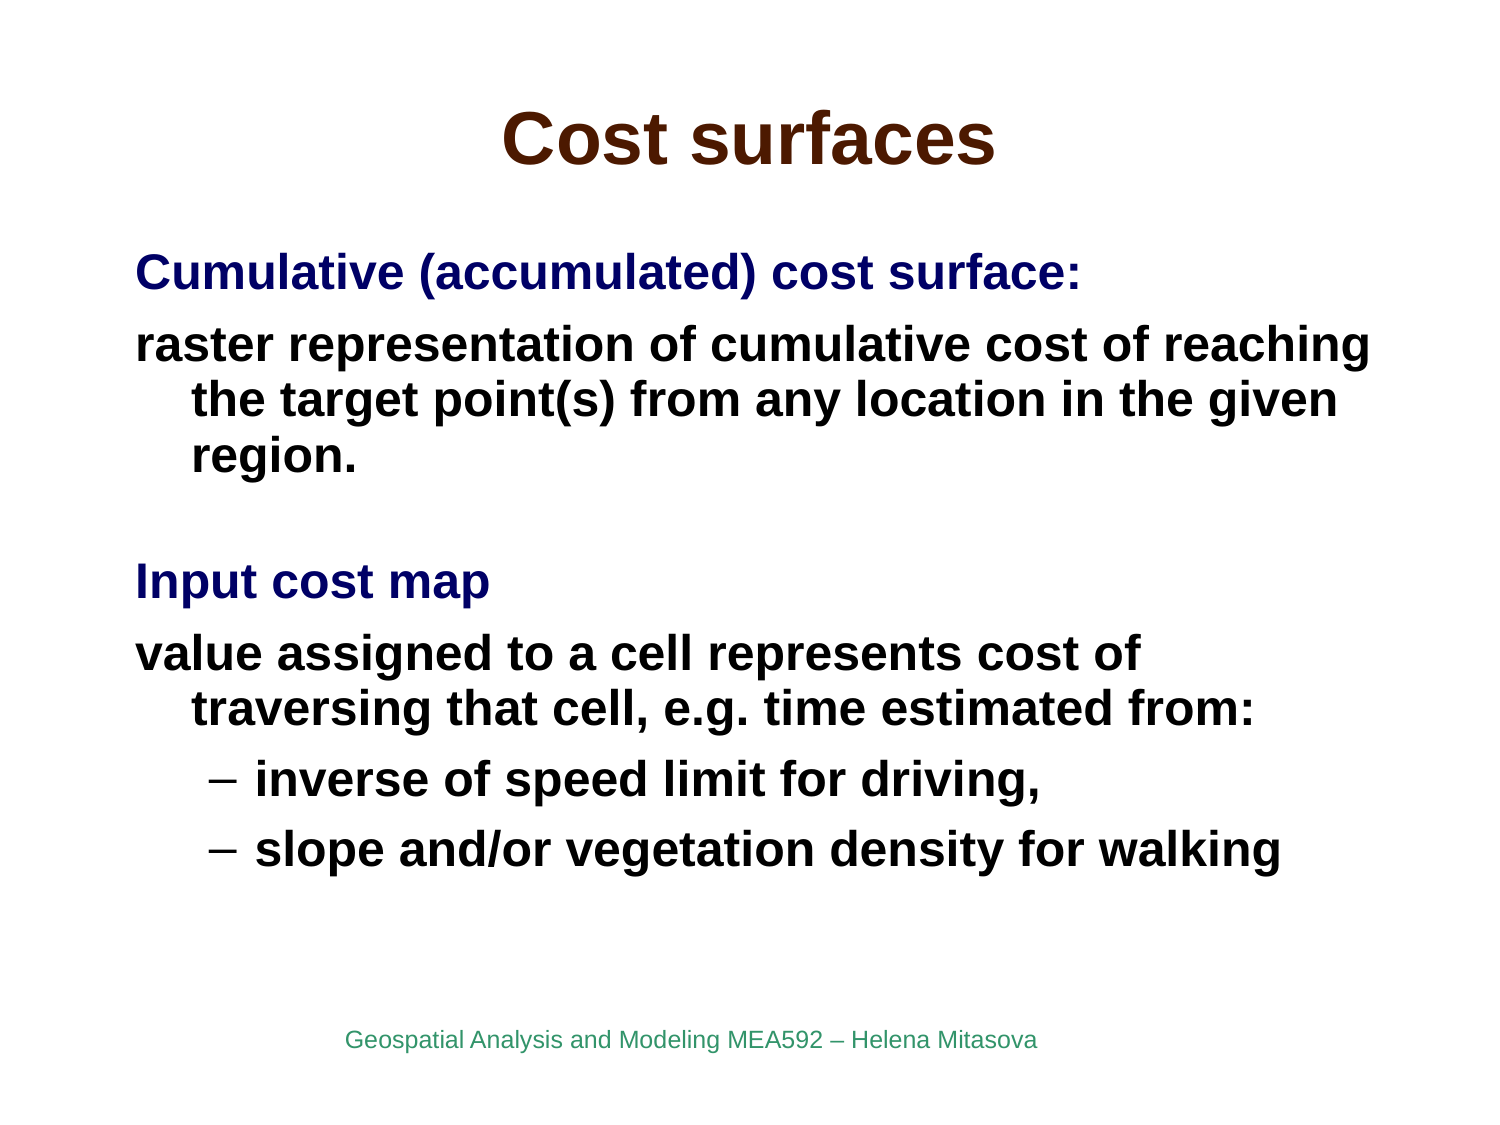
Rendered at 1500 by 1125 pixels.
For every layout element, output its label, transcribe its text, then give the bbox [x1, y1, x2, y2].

footer Geospatial Analysis and Modeling MEA592 – Helena Mitasova [329, 1020, 1199, 1125]
list Cumulative (accumulated) cost surface: raster representation of cumulative cost of reaching the target point(s) from any location in the given region. Input cost map value assigned to a cell represents cost of traversing that cell, e.g. time estimated from: inverse of speed limit for driving, slope and/or vegetation density for walking [120, 240, 1396, 886]
title Cost surfaces [112, 46, 1388, 235]
